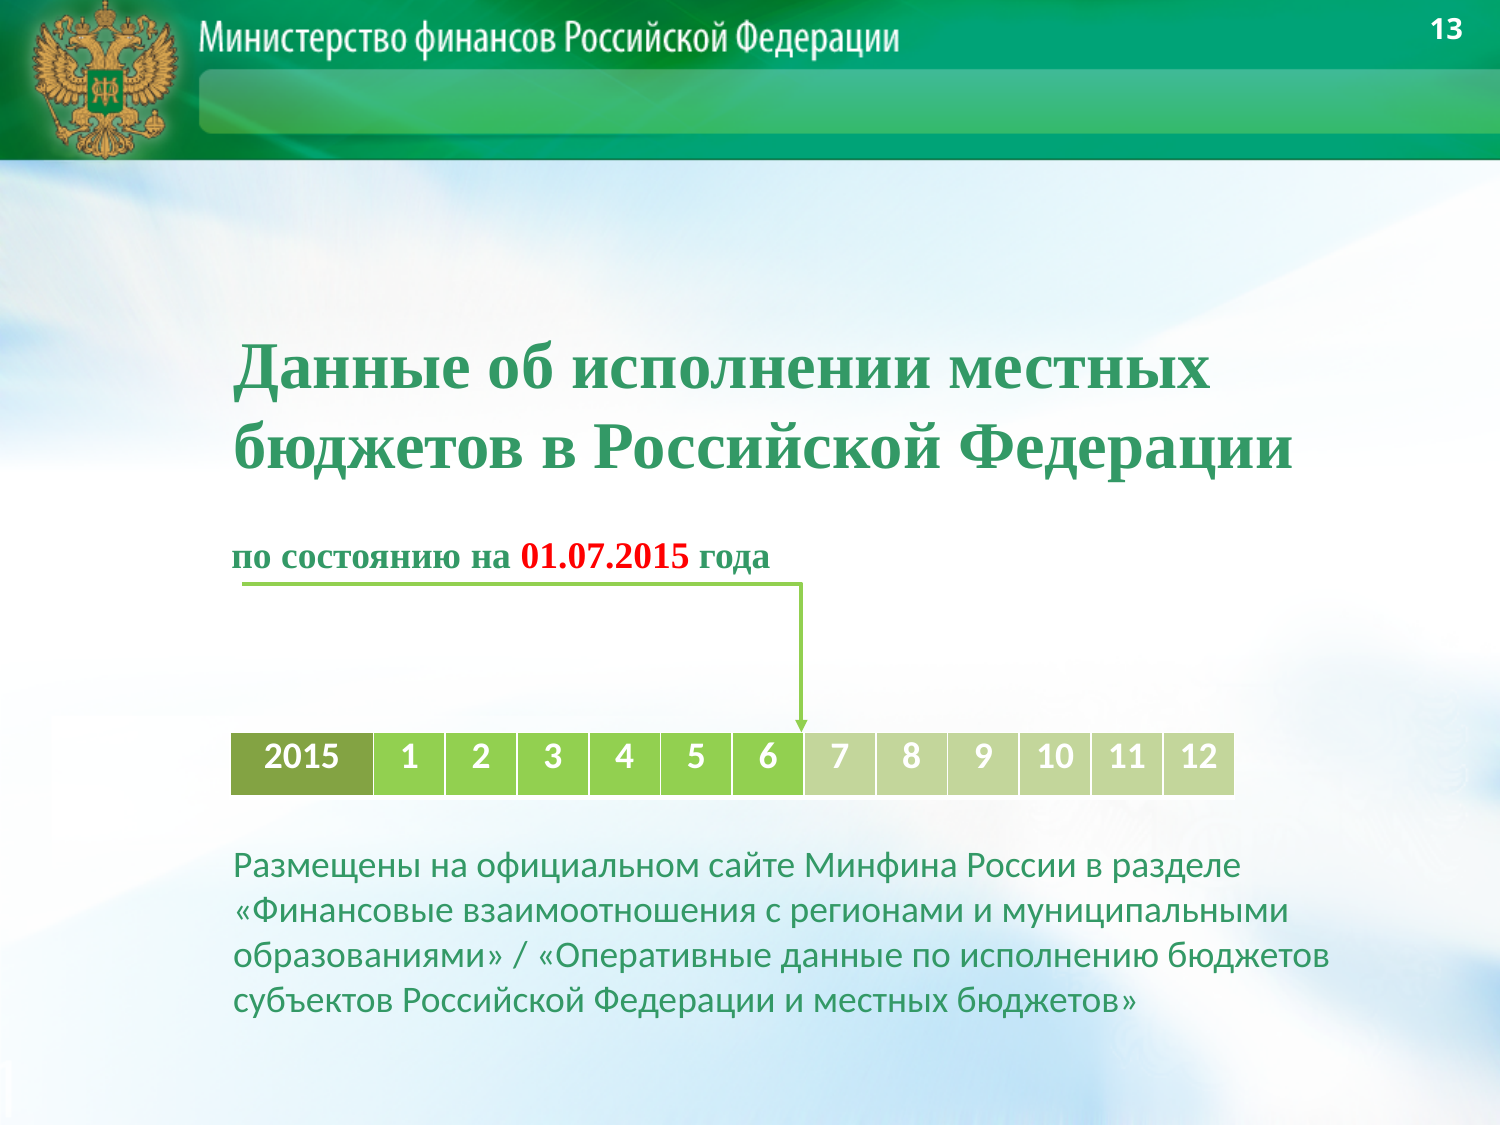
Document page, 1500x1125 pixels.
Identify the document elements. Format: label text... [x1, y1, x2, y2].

table_header 1 [374, 733, 444, 795]
table_header 7 [805, 733, 875, 795]
text_box Размещены на официальном сайте Минфина России в разделе «Финансовые взаимоотношения с регионами и муниципальными образованиями» / «Оперативные данные по исполнению бюджетов субъектов Российской Федерации и местных бюджетов» [218, 832, 1416, 1073]
text_box [242, 582, 808, 733]
text_box по состоянию на 01.07.2015 года [201, 523, 786, 584]
table_header 12 [1164, 733, 1234, 795]
text_box Данные об исполнении местных бюджетов в Российской Федерации [218, 314, 1376, 519]
table_header 2015 [231, 733, 373, 795]
table_header 5 [661, 733, 731, 795]
table_header 8 [877, 733, 947, 795]
table_header 11 [1092, 733, 1162, 795]
table_header 9 [948, 733, 1018, 795]
table_header 4 [590, 733, 660, 795]
table_header 10 [1020, 733, 1090, 795]
table_header 6 [733, 733, 803, 795]
table_header 2 [446, 733, 516, 795]
picture [0, 0, 1500, 1125]
slide_number 13 [1376, 0, 1479, 60]
table_header 3 [518, 733, 588, 795]
